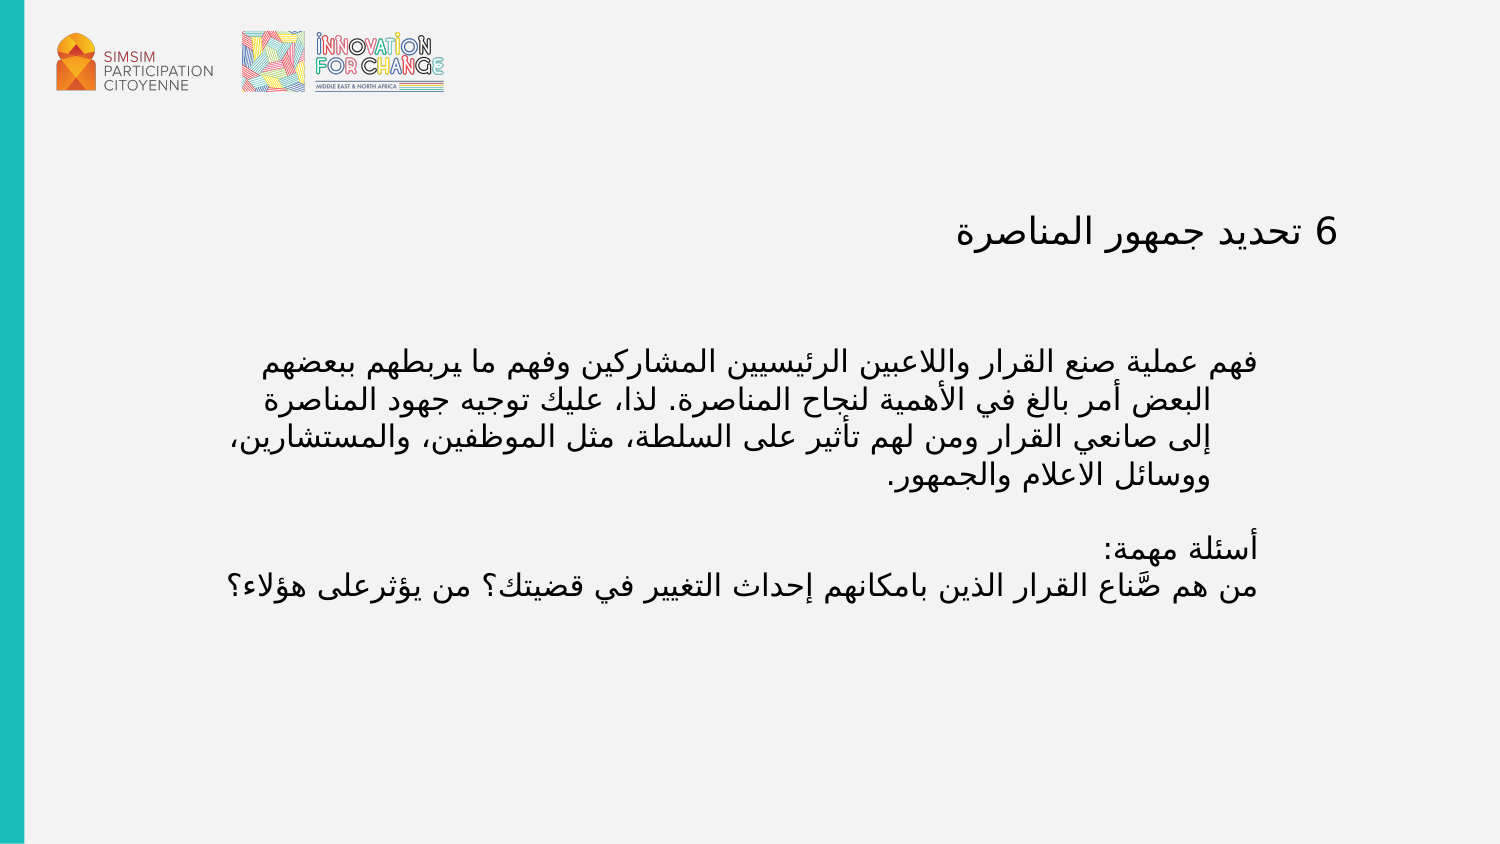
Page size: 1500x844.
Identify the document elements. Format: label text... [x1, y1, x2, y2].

text_box 6 تحديد جمهور المناصرة [940, 199, 1350, 260]
picture [54, 30, 214, 92]
picture [242, 30, 447, 92]
text_box فهم عملية صنع القرار واللاعبين الرئيسيين المشاركين وفهم ما يربطهم ببعضهم البعض أمر بالغ في الأهمية لنجاح المناصرة. لذا، عليك توجيه جهود المناصرة إلى صانعي القرار ومن لهم تأثير على السلطة، مثل الموظفين، والمستشارين، ووسائل الاعلام والجمهور. أسئلة مهمة: من هم صَّناع القرار الذين بامكانهم إحداث التغيير في قضيتك؟ من يؤثرعلى هؤلاء؟ [211, 299, 1289, 619]
text_box [0, 0, 25, 844]
